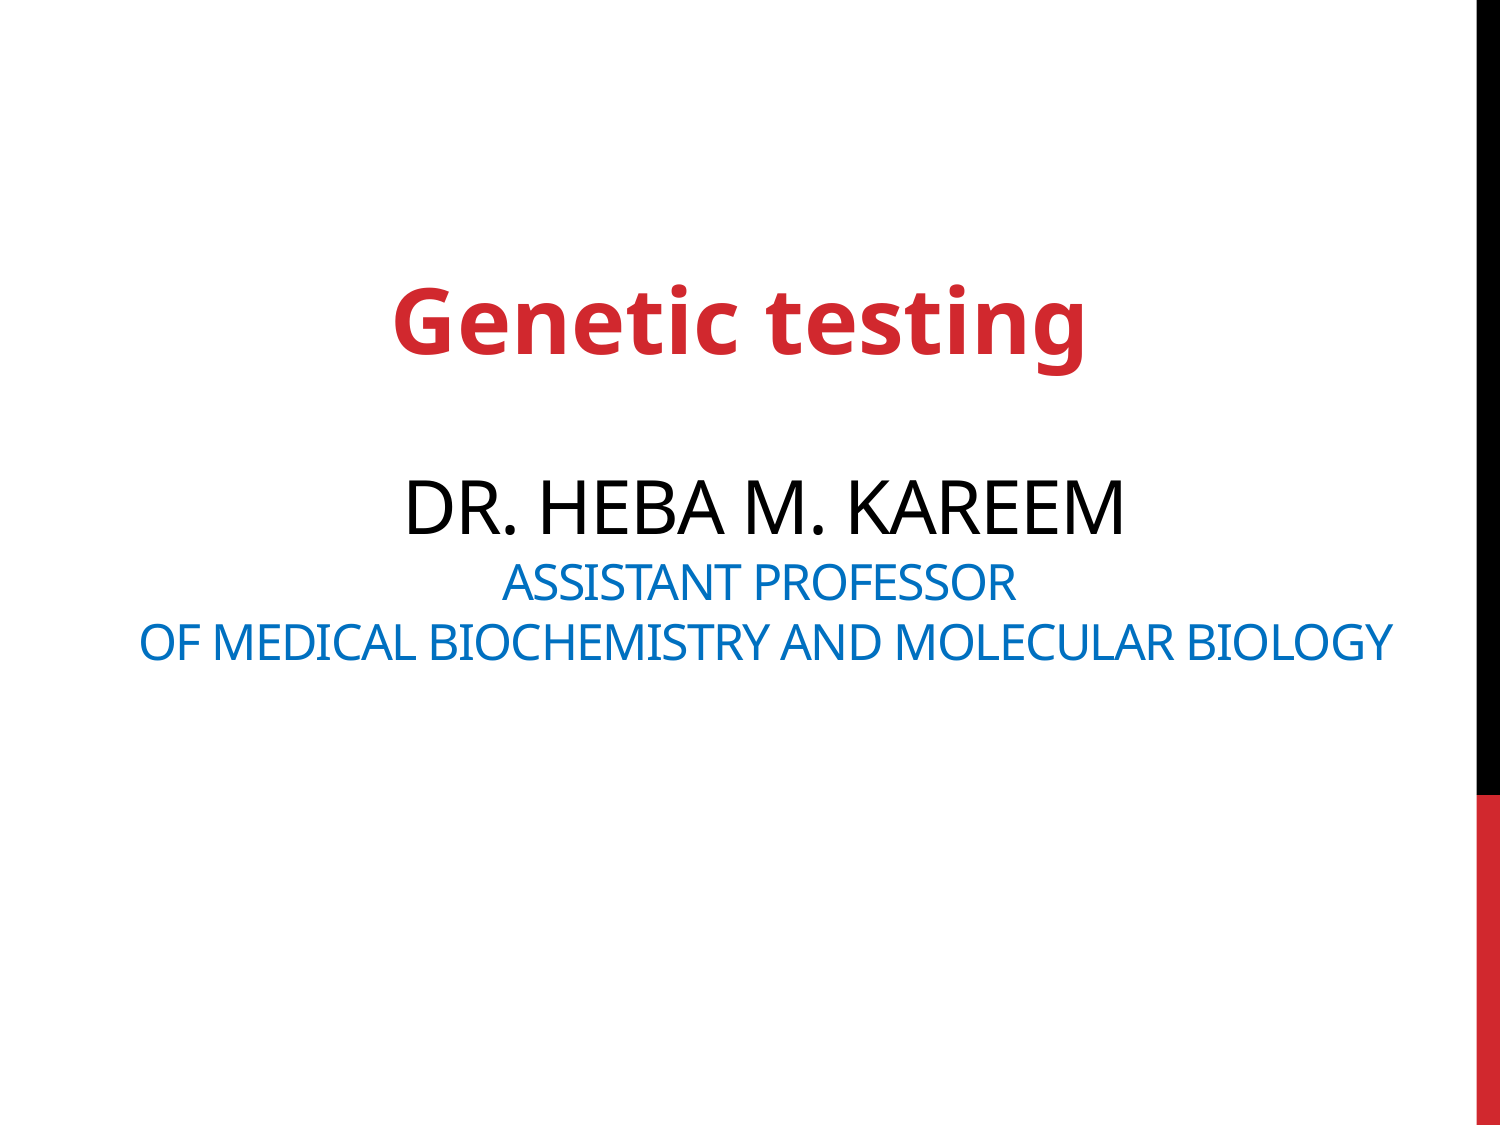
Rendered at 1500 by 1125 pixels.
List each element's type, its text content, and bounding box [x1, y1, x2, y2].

title Dr. Heba M. Kareem Assistant Professor of Medical Biochemistry and Molecular Biology [90, 439, 1441, 710]
text_box Genetic testing [90, 197, 1441, 439]
